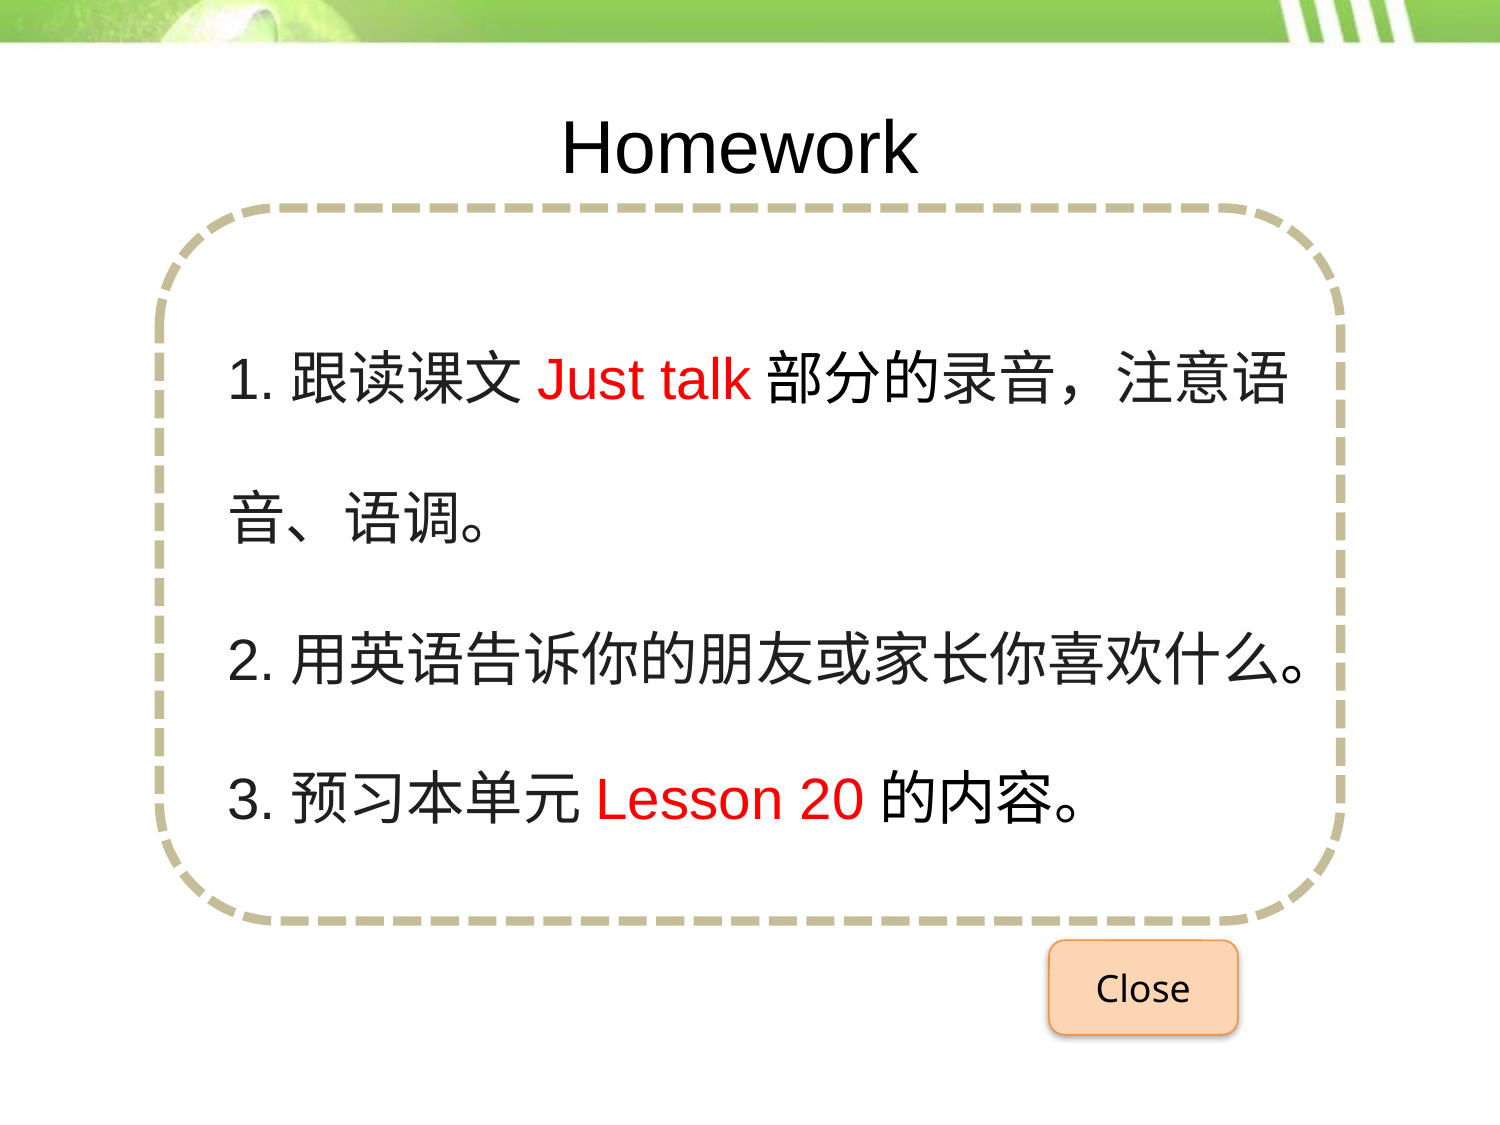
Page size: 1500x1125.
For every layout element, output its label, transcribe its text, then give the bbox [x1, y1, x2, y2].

title Homework [264, 78, 1235, 197]
picture [0, 0, 1500, 1125]
text_box Close [1048, 939, 1239, 1036]
text_box [157, 205, 1343, 924]
text_box 1.跟读课文Just talk部分的录音，注意语音、语调。 2.用英语告诉你的朋友或家长你喜欢什么。 3.预习本单元Lesson 20的内容。 [212, 264, 1312, 839]
